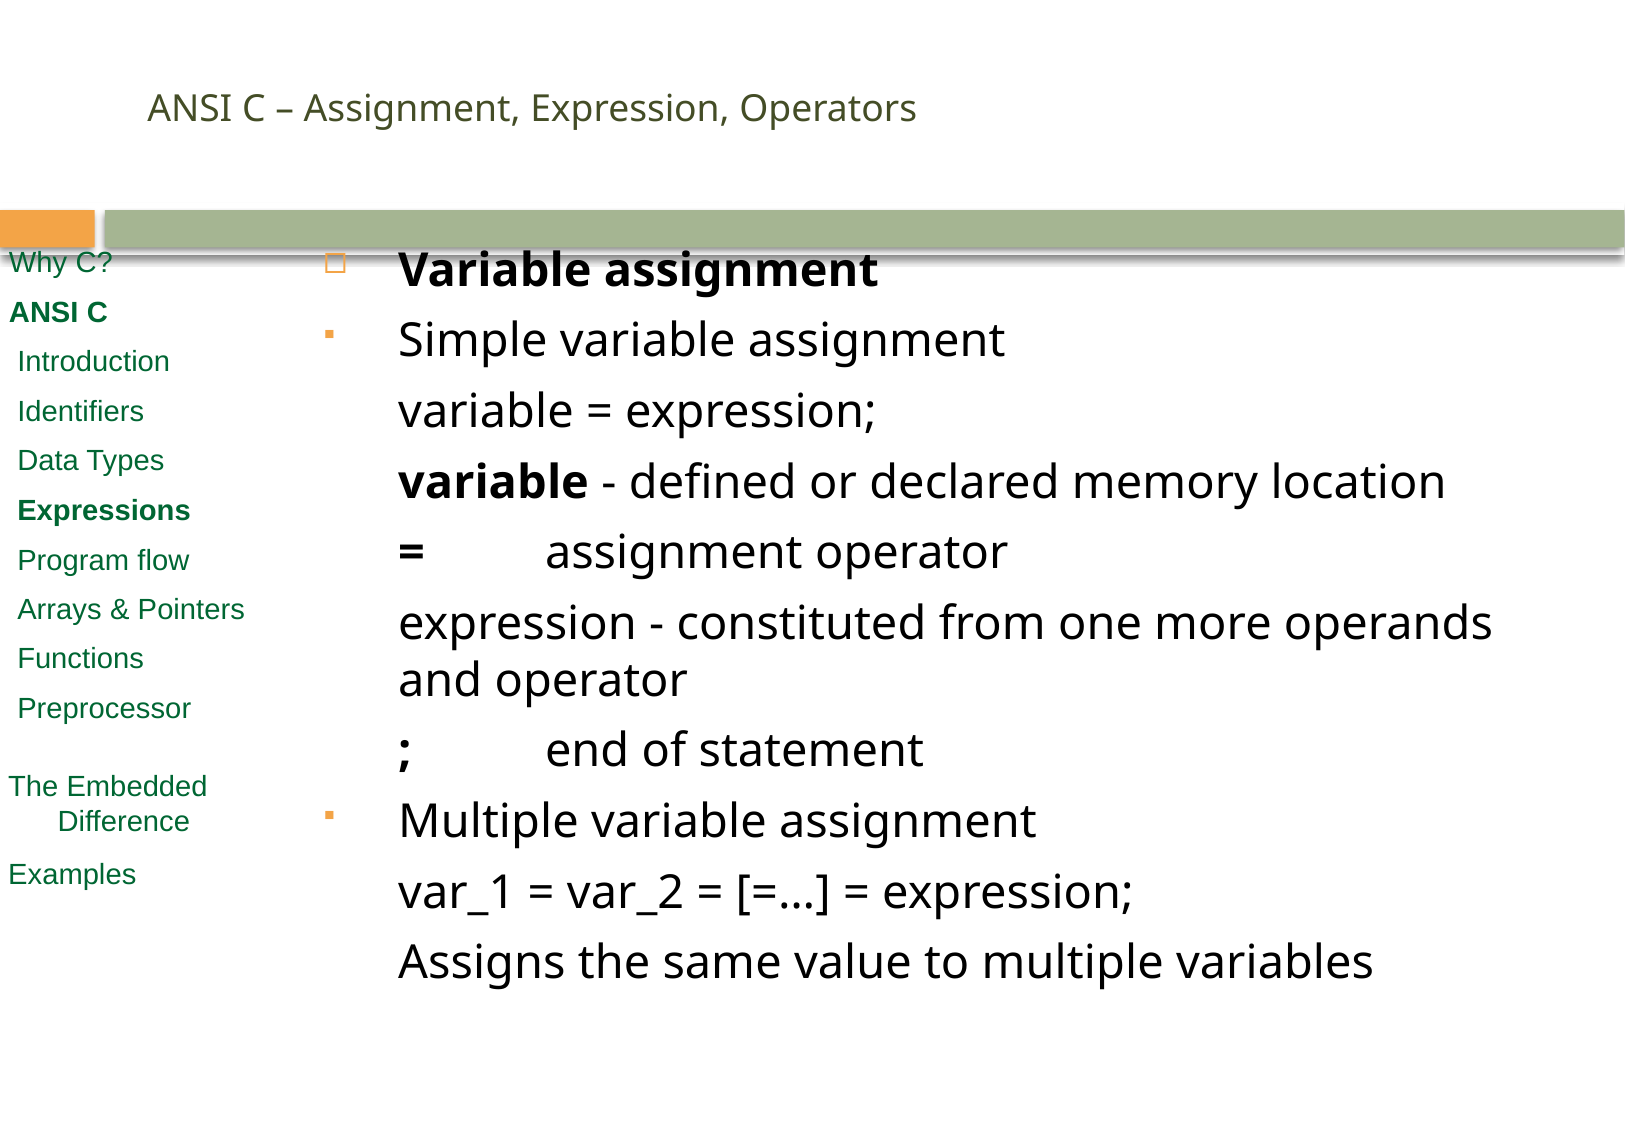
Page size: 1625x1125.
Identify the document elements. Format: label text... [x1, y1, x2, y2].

list Variable assignment Simple variable assignment variable = expression; variable - defined or declared memory location = assignment operator expression - constituted from one more operands and operator ; end of statement Multiple variable assignment var_1 = var_2 = [=…] = expression; Assigns the same value to multiple variables [308, 231, 1580, 1009]
text_box The Embedded Difference Examples [0, 767, 281, 891]
text_box Why C? ANSI C Introduction Identifiers Data Types Expressions Program flow Arrays & Pointers Functions Preprocessor [9, 243, 290, 725]
title ANSI C – Assignment, Expression, Operators [132, 76, 1551, 137]
